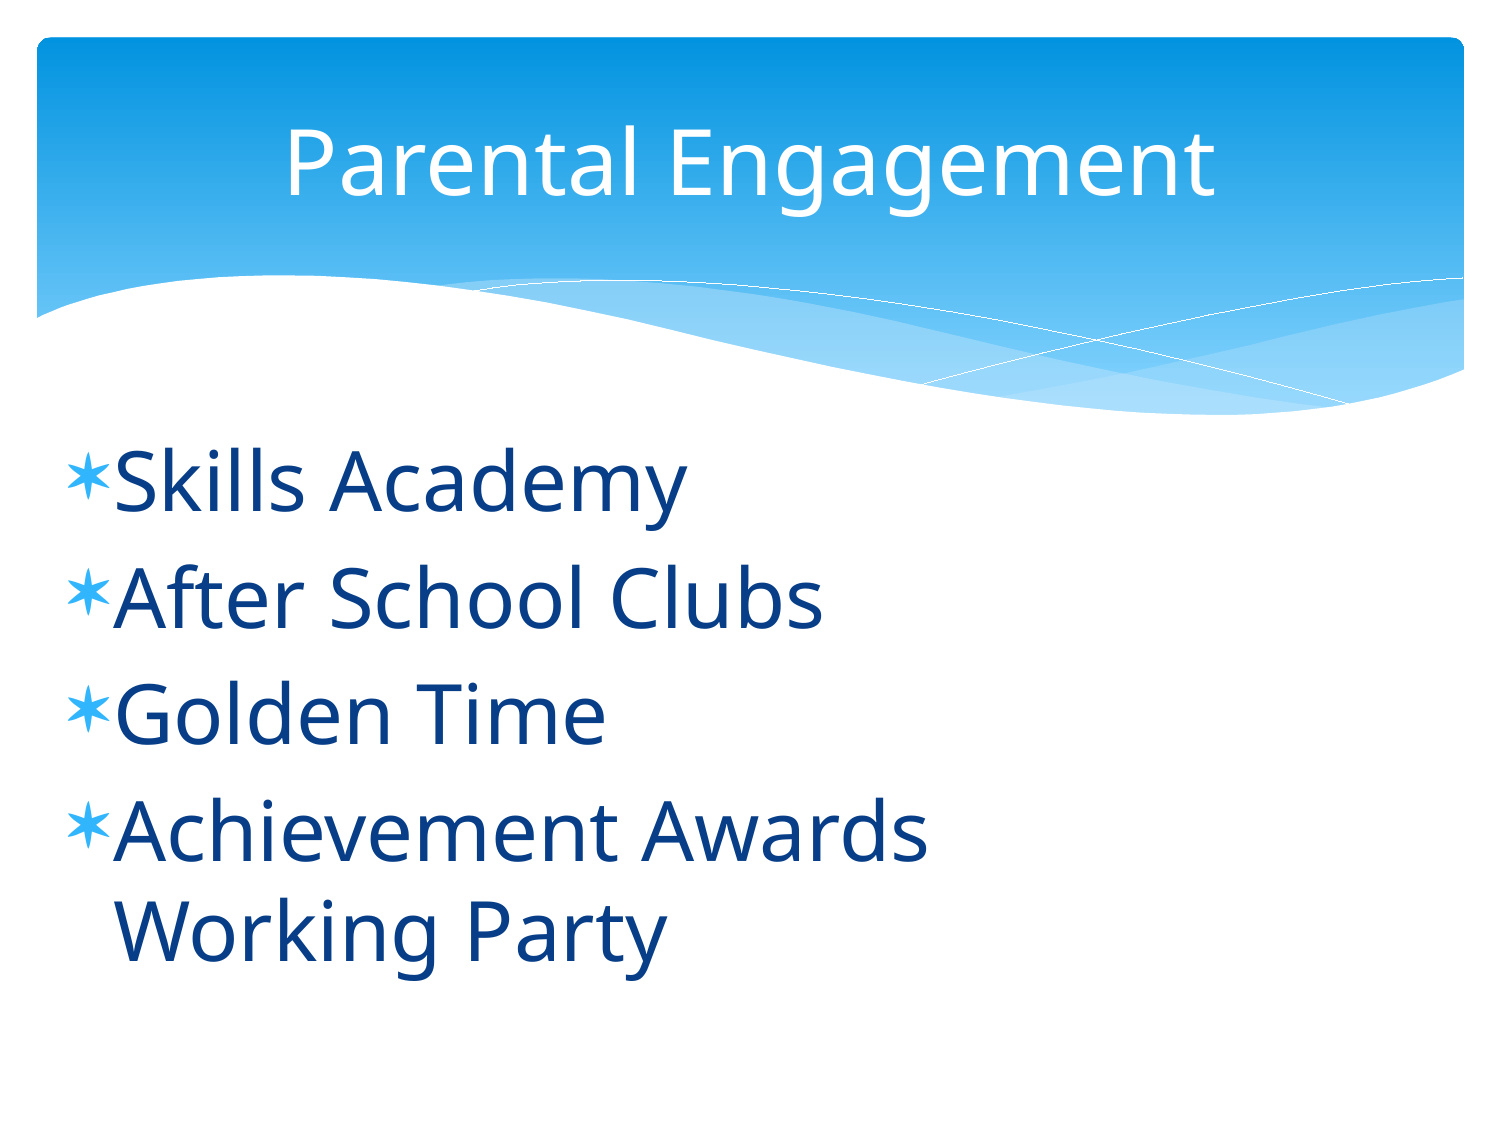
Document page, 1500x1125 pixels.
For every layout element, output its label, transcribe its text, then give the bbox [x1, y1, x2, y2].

title Parental Engagement [75, 55, 1425, 261]
list Skills Academy After School Clubs Golden Time Achievement Awards Working Party [53, 420, 1269, 757]
